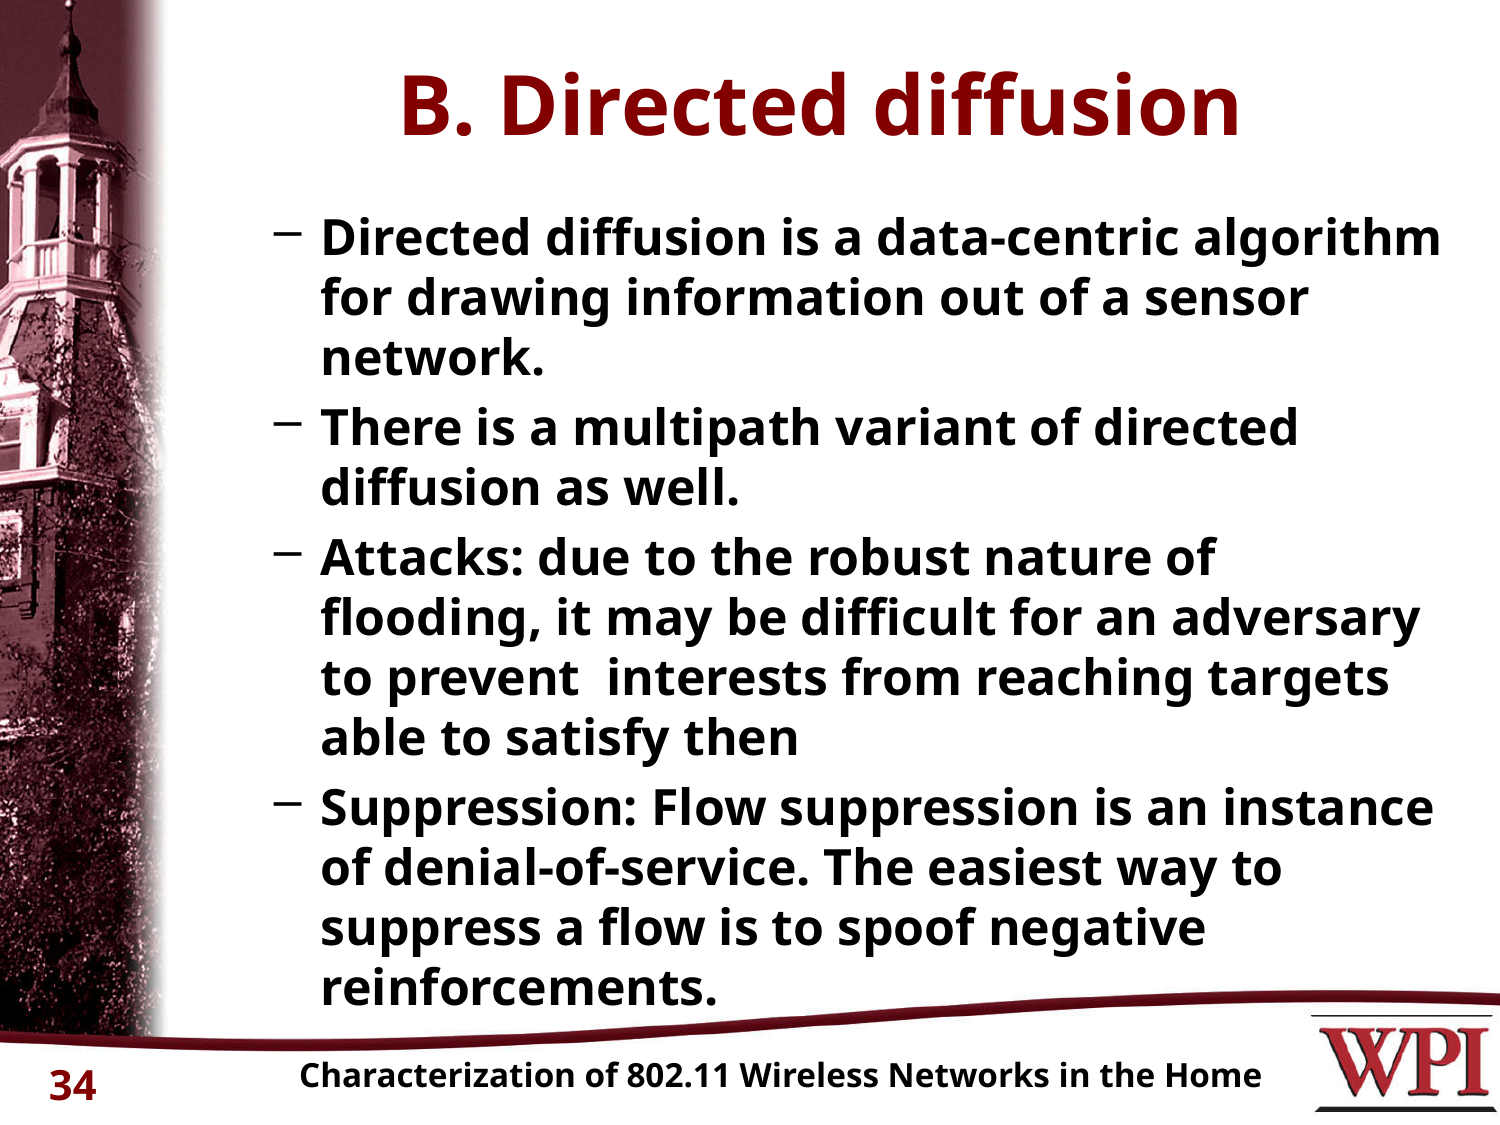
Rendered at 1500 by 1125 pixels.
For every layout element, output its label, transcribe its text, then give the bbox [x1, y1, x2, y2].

list Directed diffusion is a data-centric algorithm for drawing information out of a sensor network. There is a multipath variant of directed diffusion as well. Attacks: due to the robust nature of flooding, it may be difficult for an adversary to prevent interests from reaching targets able to satisfy then Suppression: Flow suppression is an instance of denial-of-service. The easiest way to suppress a flow is to spoof negative reinforcements. [183, 197, 1460, 1012]
slide_number 34 [0, 1051, 113, 1125]
picture [0, 0, 1500, 1125]
footer Characterization of 802.11 Wireless Networks in the Home [257, 1046, 1306, 1091]
title B. Directed diffusion [159, 18, 1483, 185]
